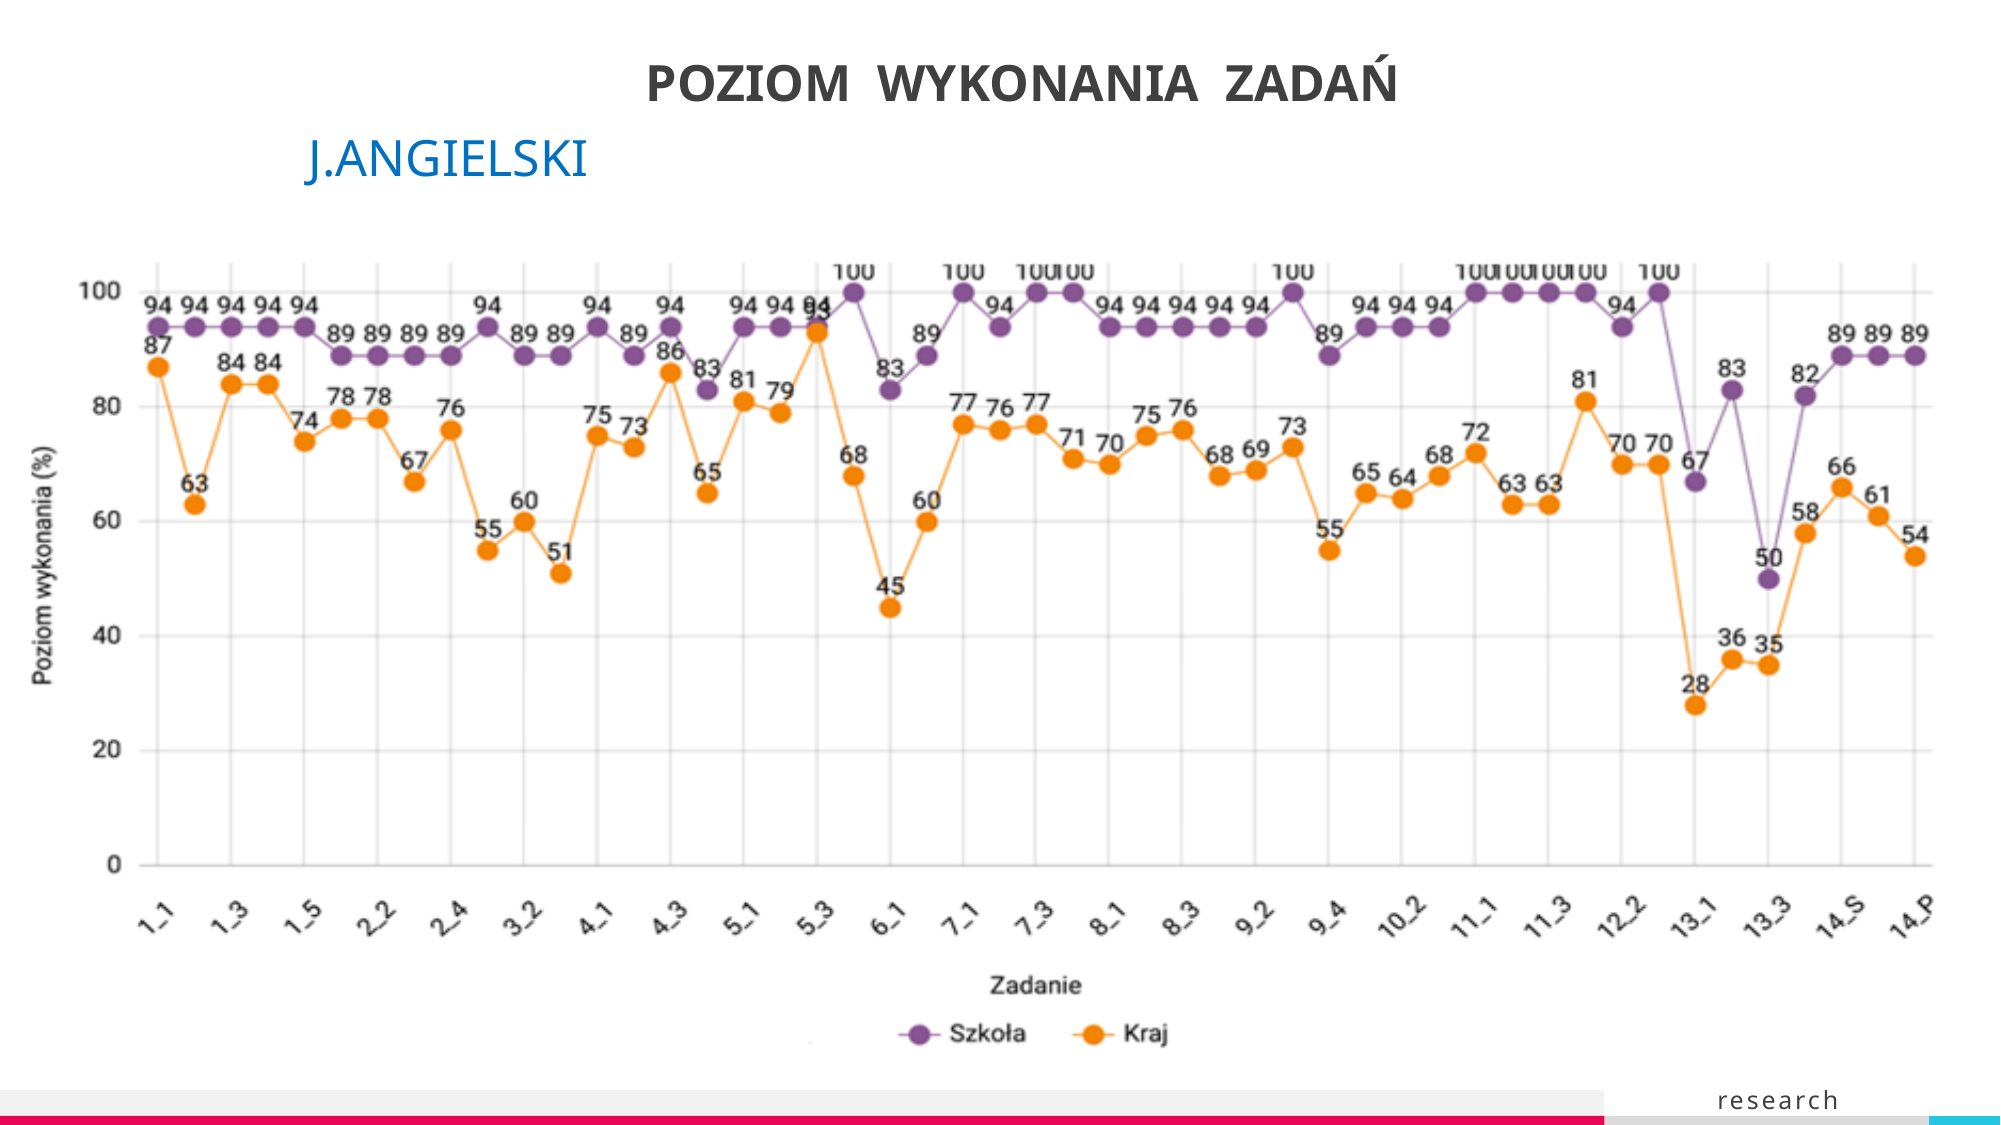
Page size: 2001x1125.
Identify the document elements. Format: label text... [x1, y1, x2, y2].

picture [0, 217, 2000, 1090]
list POZIOM WYKONANIA ZADAŃ J.ANGIELSKI [87, 58, 1972, 118]
